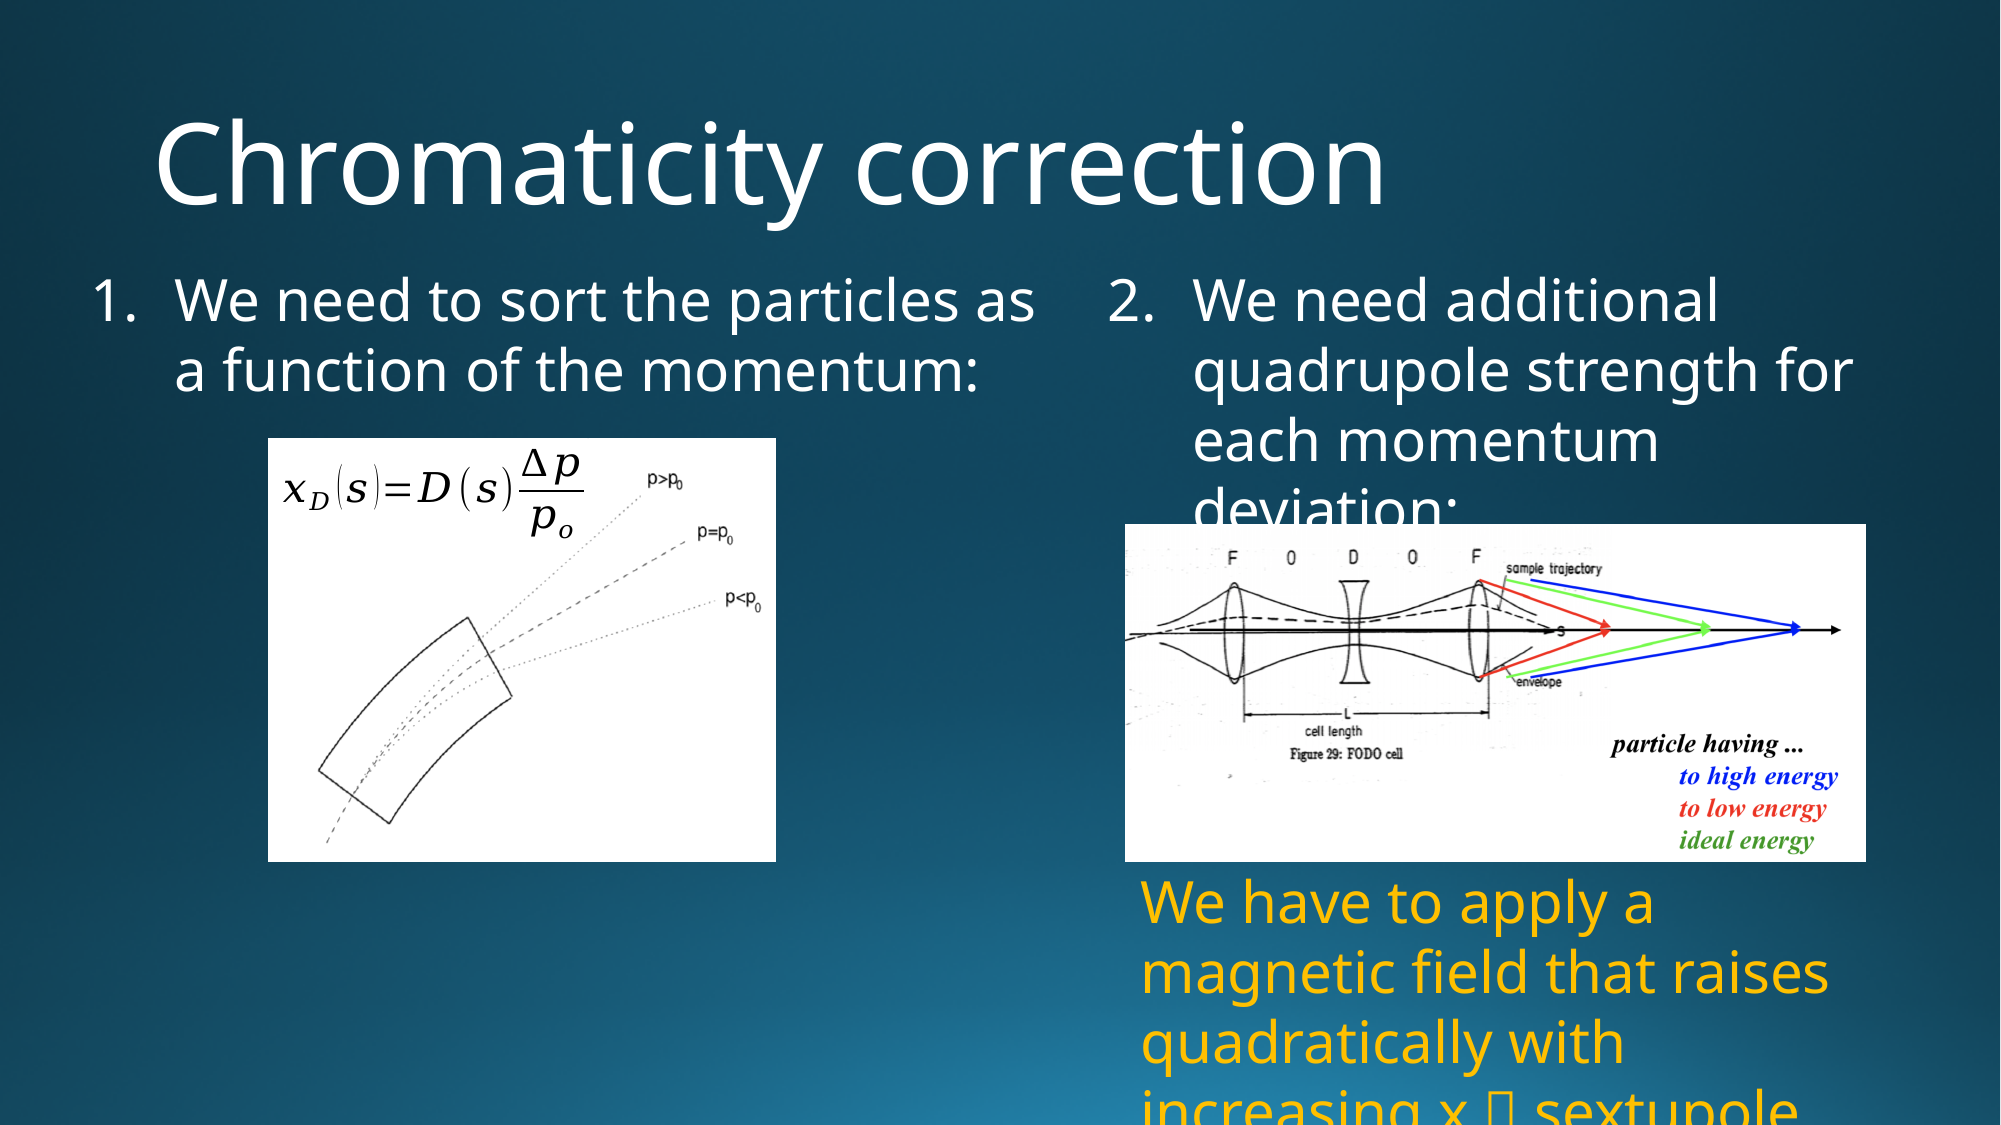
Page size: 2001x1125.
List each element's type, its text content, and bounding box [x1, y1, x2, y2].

title Chromaticity correction [137, 59, 1863, 278]
text_box We need to sort the particles as a function of the momentum: [75, 255, 1076, 481]
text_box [268, 438, 776, 862]
picture [0, 0, 2001, 1125]
text_box We have to apply a magnetic field that raises quadratically with increasing x  sextupole [1125, 857, 1917, 1125]
